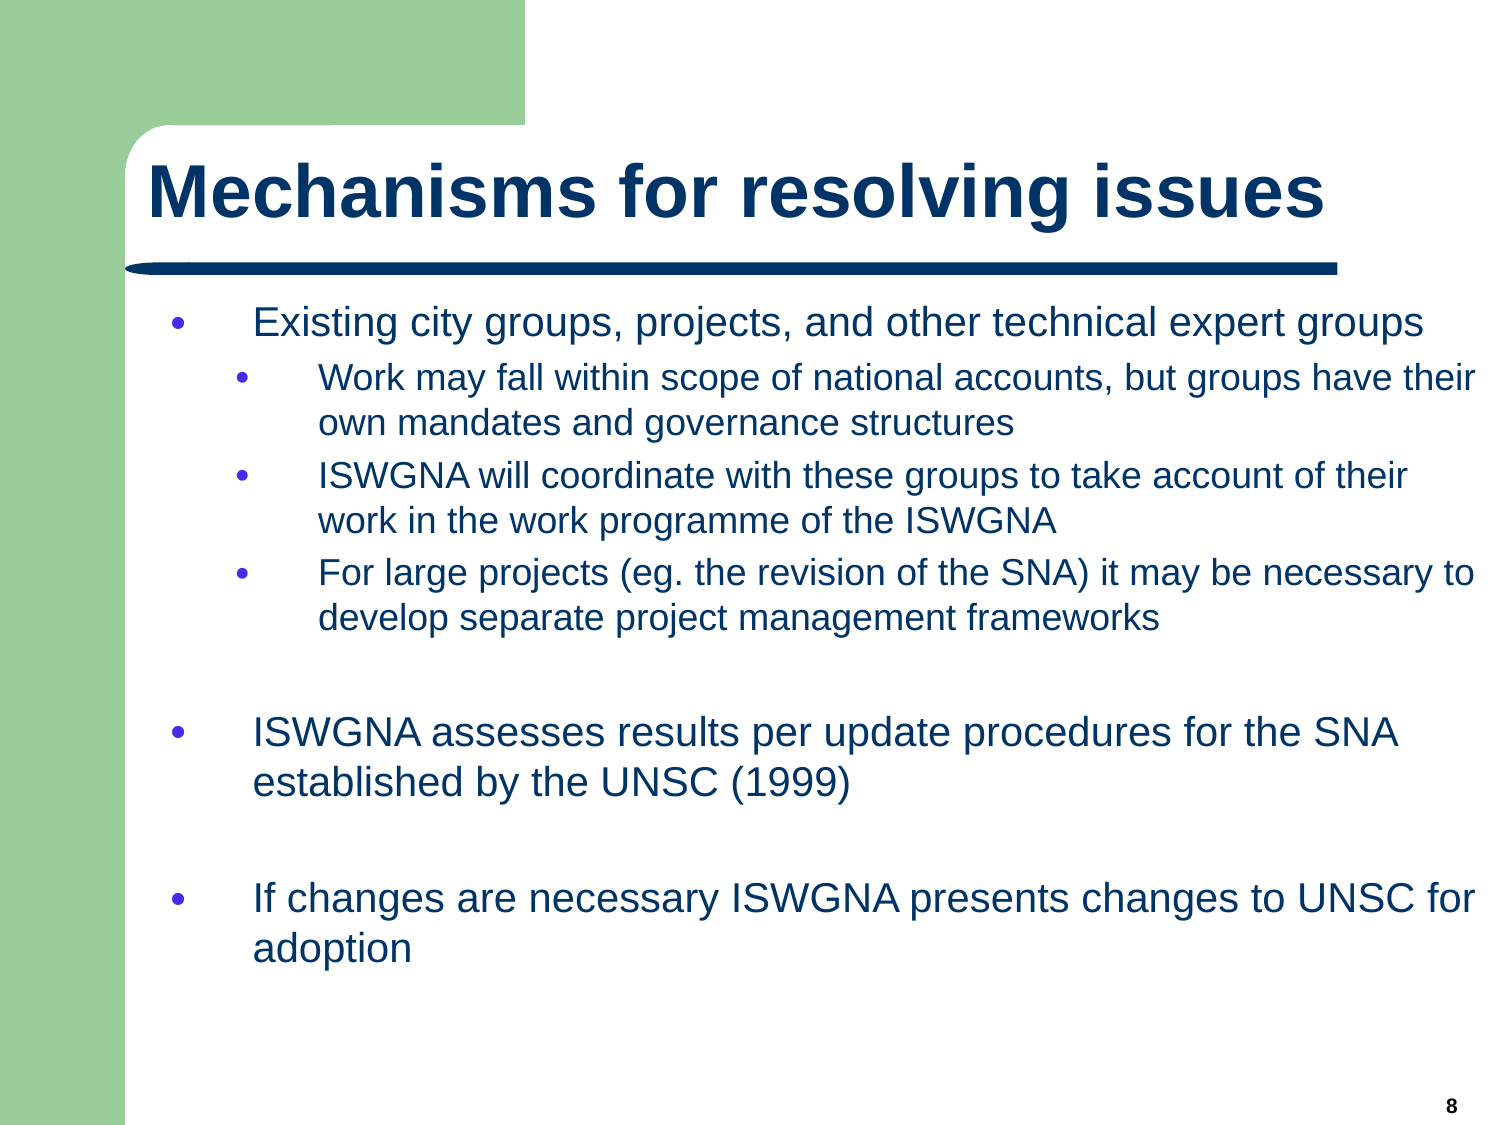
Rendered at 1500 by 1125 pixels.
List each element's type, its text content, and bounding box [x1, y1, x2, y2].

title Mechanisms for resolving issues [75, 125, 1400, 263]
list Existing city groups, projects, and other technical expert groups Work may fall within scope of national accounts, but groups have their own mandates and governance structures ISWGNA will coordinate with these groups to take account of their work in the work programme of the ISWGNA For large projects (eg. the revision of the SNA) it may be necessary to develop separate project management frameworks ISWGNA assesses results per update procedures for the SNA established by the UNSC (1999) If changes are necessary ISWGNA presents changes to UNSC for adoption [150, 287, 1500, 1050]
slide_number 8 [1403, 1074, 1500, 1125]
